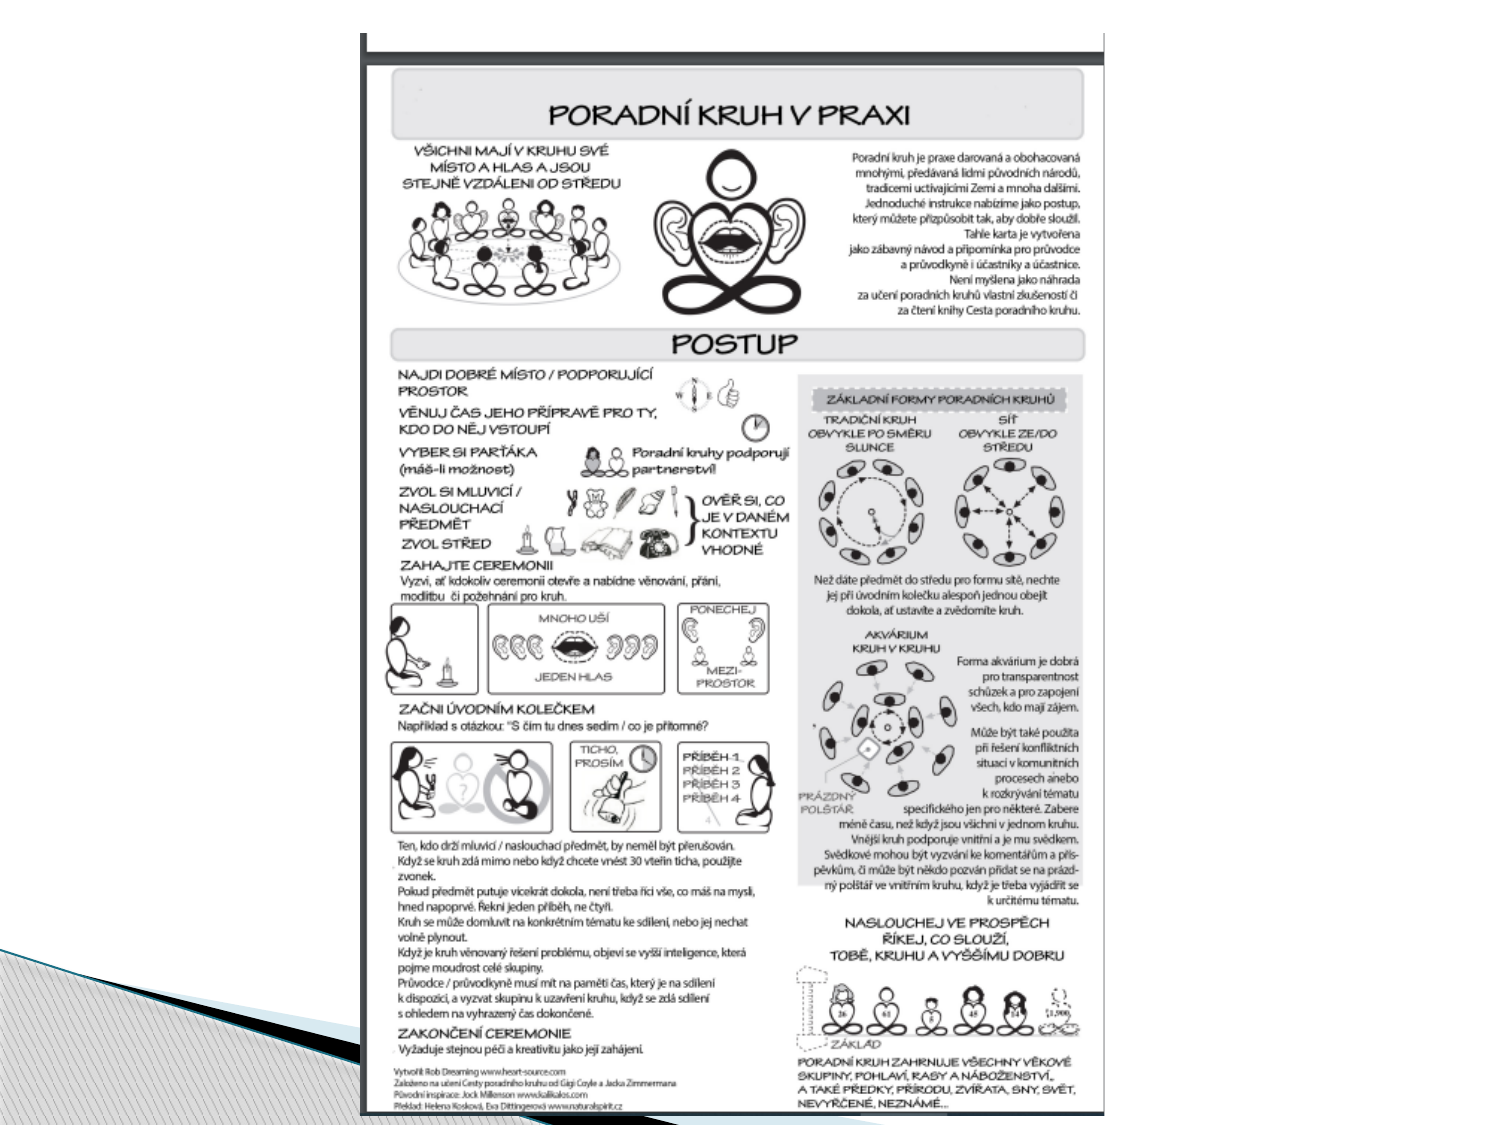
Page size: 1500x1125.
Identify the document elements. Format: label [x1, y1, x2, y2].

picture [359, 32, 1105, 1116]
